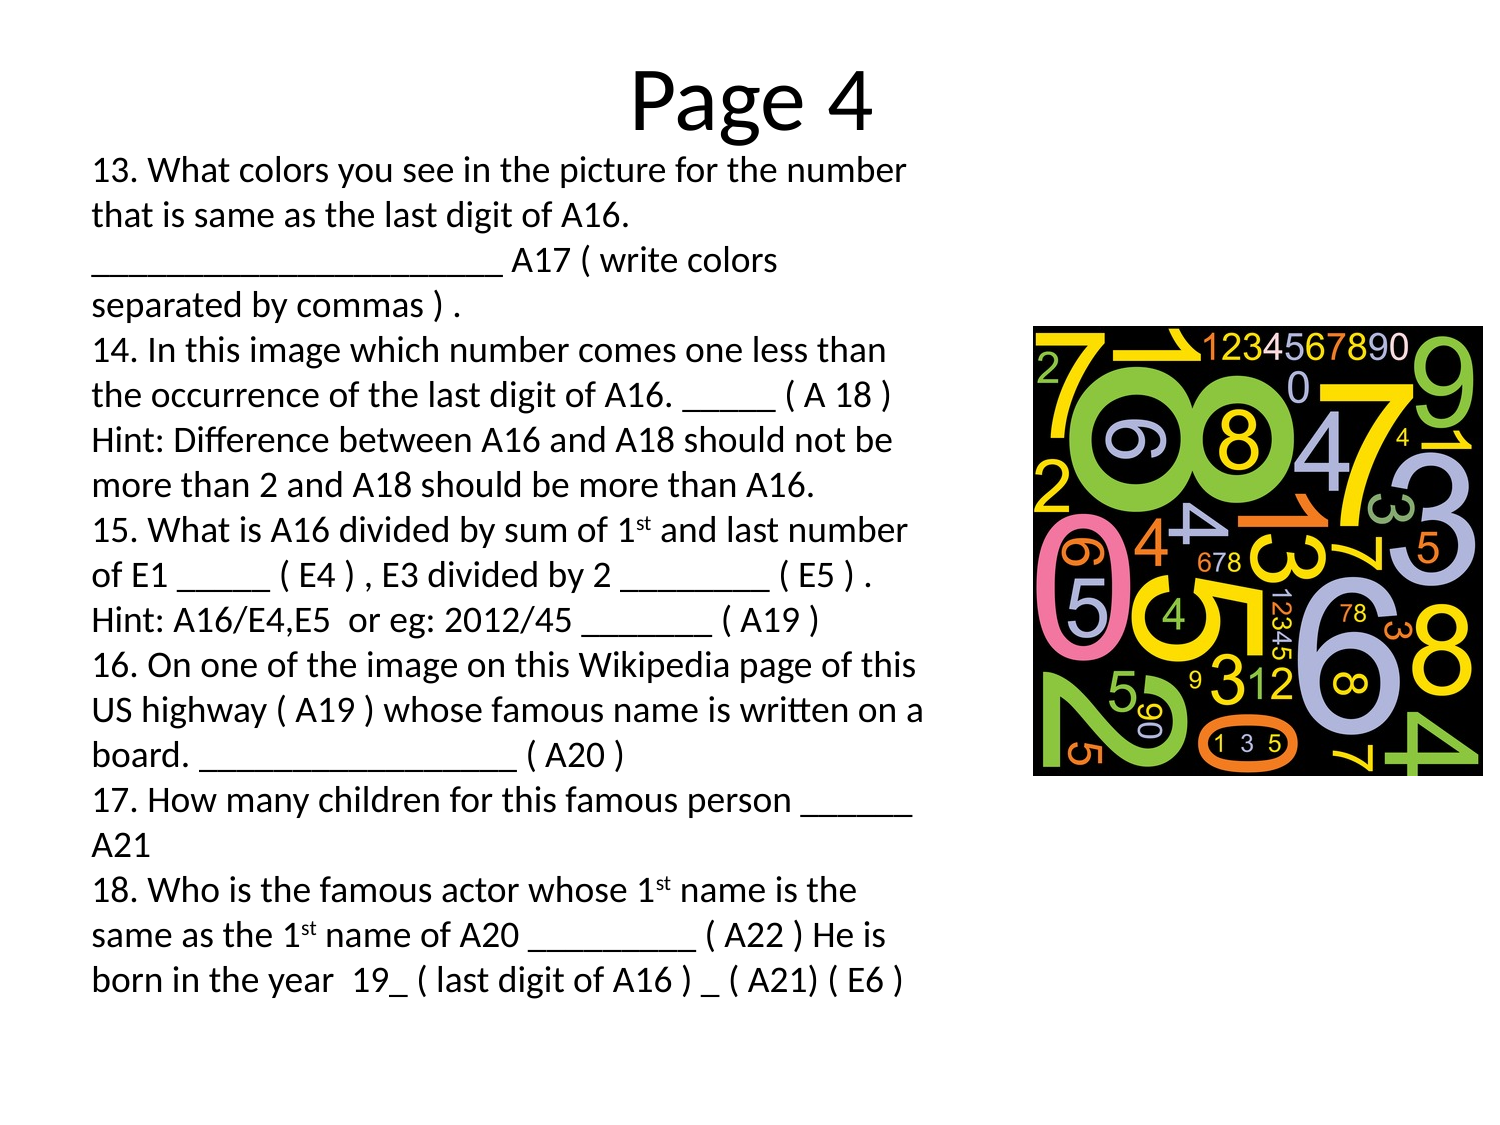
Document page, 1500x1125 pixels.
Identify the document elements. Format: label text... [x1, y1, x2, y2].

title Page 4 [76, 0, 1427, 188]
text_box 13. What colors you see in the picture for the number that is same as the last digit of A16. ______________________ A17 ( write colors separated by commas ) . 14. In this image which number comes one less than the occurrence of the last digit of A16. _____ ( A 18 ) Hint: Difference between A16 and A18 should not be more than 2 and A18 should be more than A16. 15. What is A16 divided by sum of 1st and last number of E1 _____ ( E4 ) , E3 divided by 2 ________ ( E5 ) . Hint: A16/E4,E5 or eg: 2012/45 _______ ( A19 ) 16. On one of the image on this Wikipedia page of this US highway ( A19 ) whose famous name is written on a board. _________________ ( A20 ) 17. How many children for this famous person ______ A21 18. Who is the famous actor whose 1st name is the same as the 1st name of A20 _________ ( A22 ) He is born in the year 19_ ( last digit of A16 ) _ ( A21) ( E6 ) [76, 137, 951, 1097]
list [1033, 326, 1483, 776]
